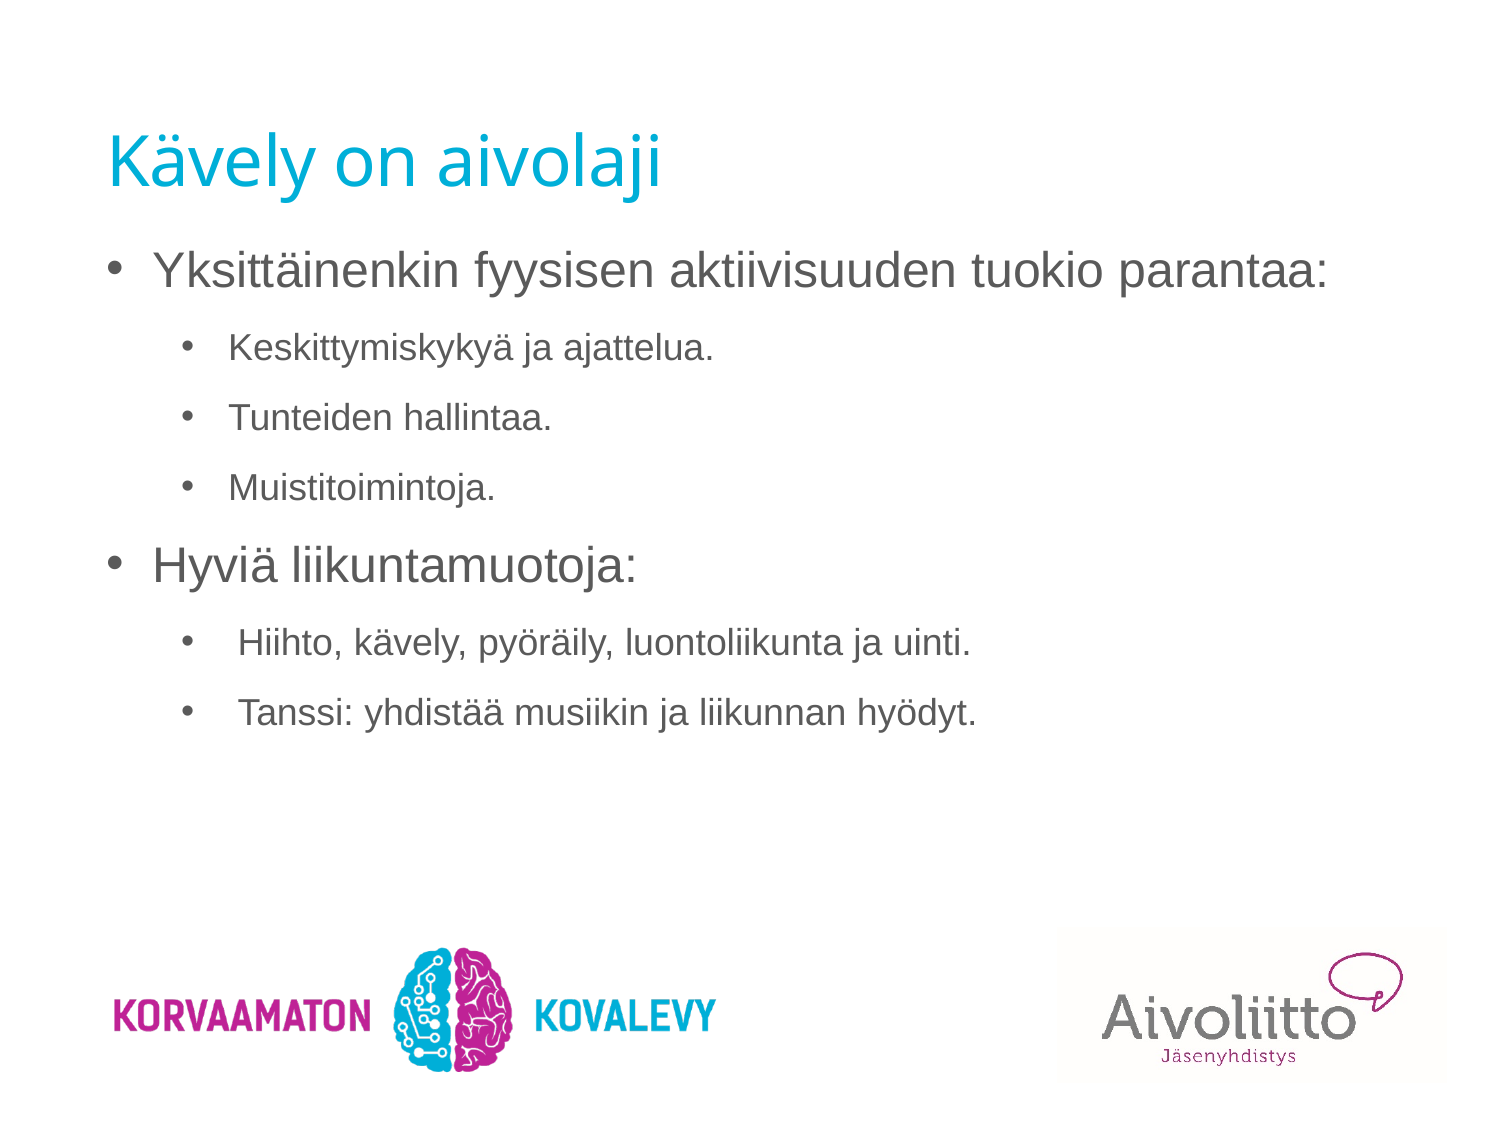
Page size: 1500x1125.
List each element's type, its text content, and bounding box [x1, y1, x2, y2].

title Kävely on aivolaji [100, 90, 1400, 209]
picture [1057, 927, 1447, 1083]
picture [100, 935, 727, 1083]
list Yksittäinenkin fyysisen aktiivisuuden tuokio parantaa: Keskittymiskykyä ja ajattelua. Tunteiden hallintaa. Muistitoimintoja. Hyviä liikuntamuotoja: Hiihto, kävely, pyöräily, luontoliikunta ja uinti. Tanssi: yhdistää musiikin ja liikunnan hyödyt. [100, 231, 1400, 905]
